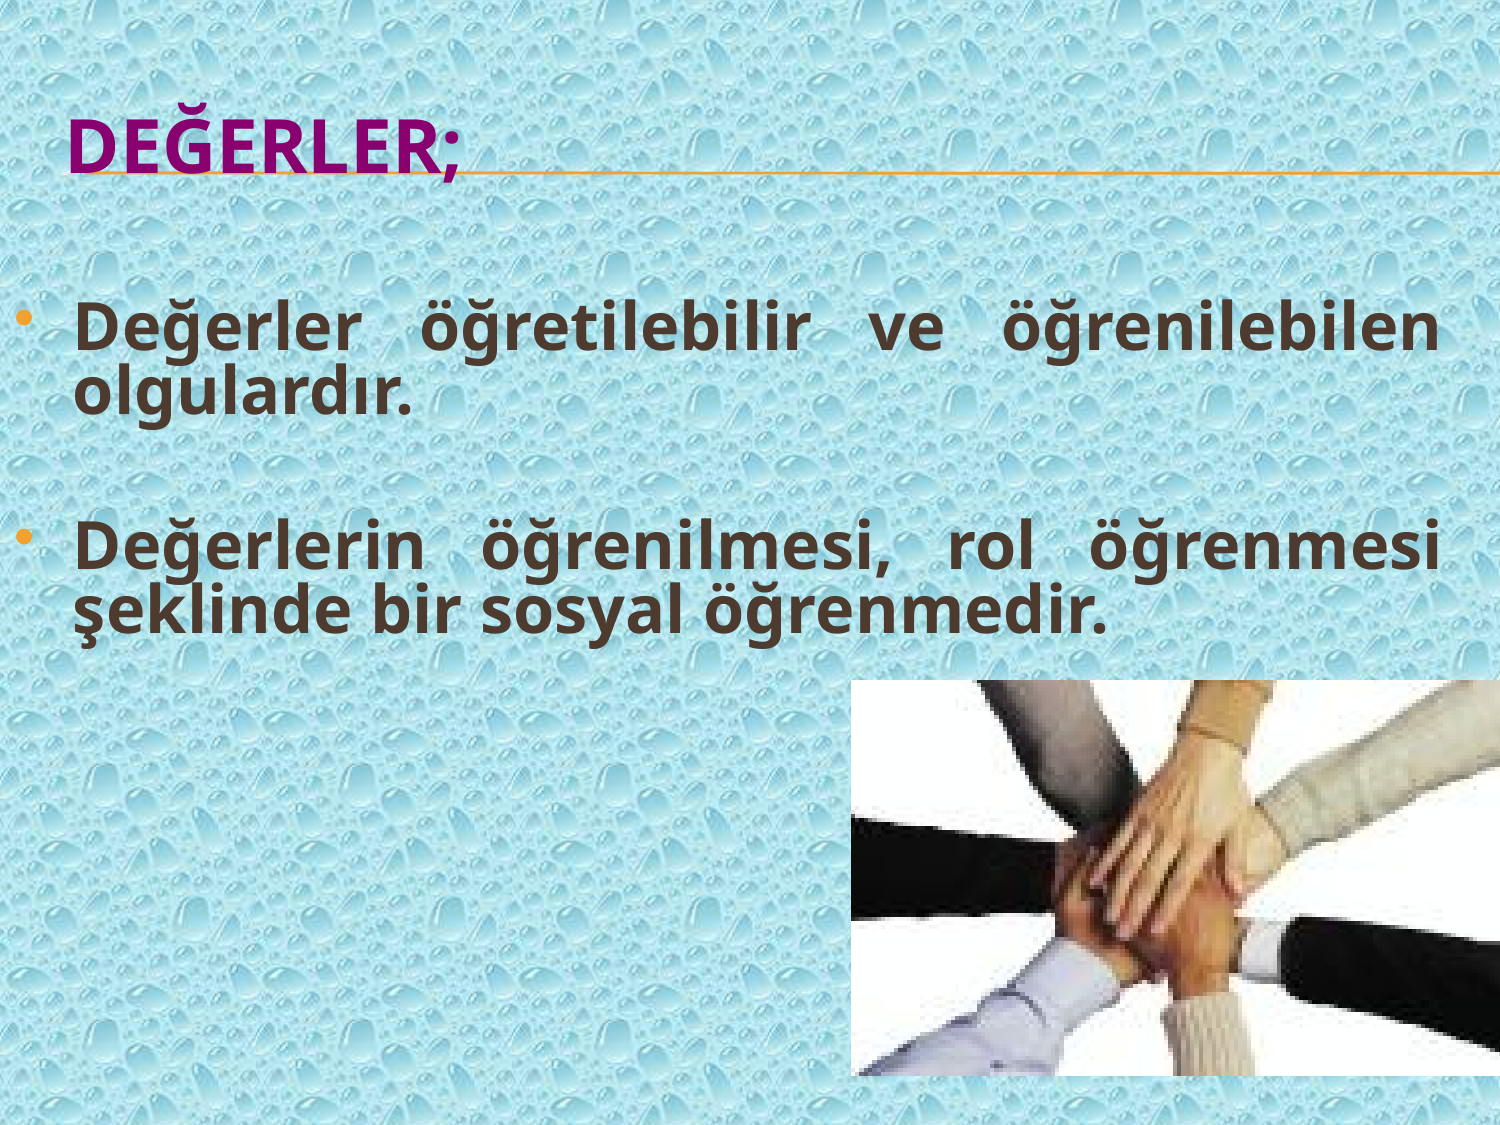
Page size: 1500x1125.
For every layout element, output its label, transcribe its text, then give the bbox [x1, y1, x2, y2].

list Değerler öğretilebilir ve öğrenilebilen olgulardır. Değerlerin öğrenilmesi, rol öğrenmesi şeklinde bir sosyal öğrenmedir. [1, 160, 1459, 654]
title Değerler; [50, 75, 1475, 213]
picture [0, 0, 1500, 1125]
